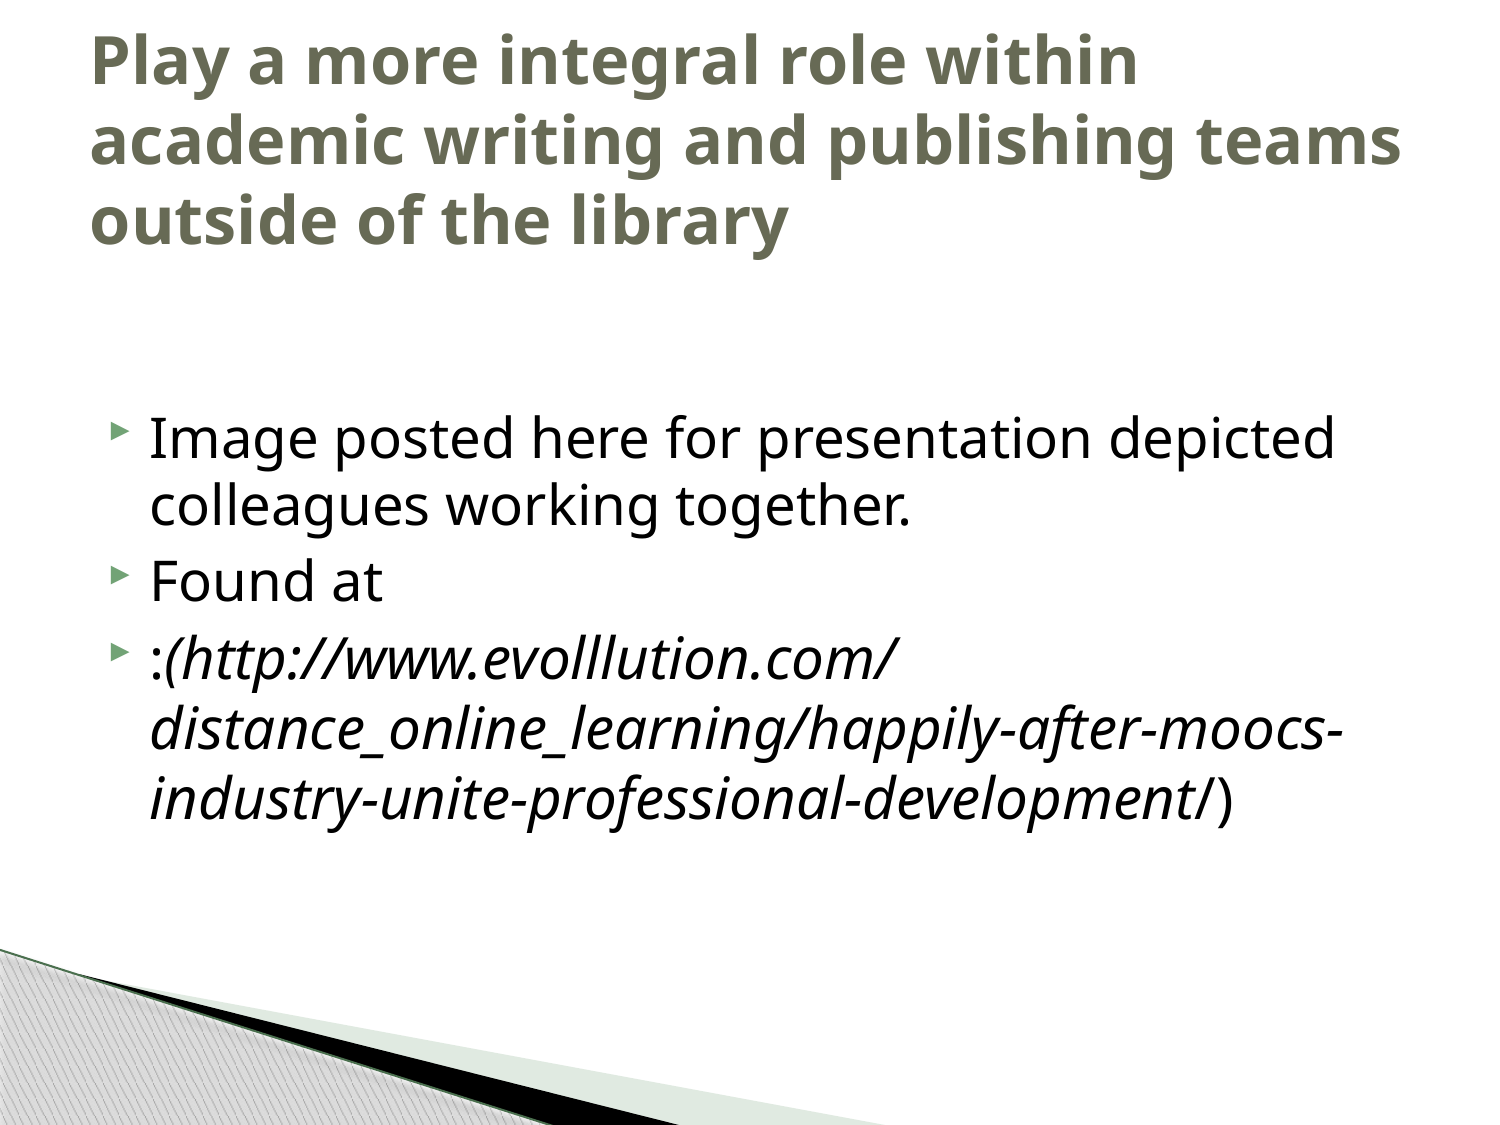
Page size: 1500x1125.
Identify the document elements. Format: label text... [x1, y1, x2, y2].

list Image posted here for presentation depicted colleagues working together. Found at :(http://www.evolllution.com/distance_online_learning/happily-after-moocs-industry-unite-professional-development/) [75, 250, 1425, 1075]
title Play a more integral role within academic writing and publishing teams outside of the library [75, 24, 1425, 250]
